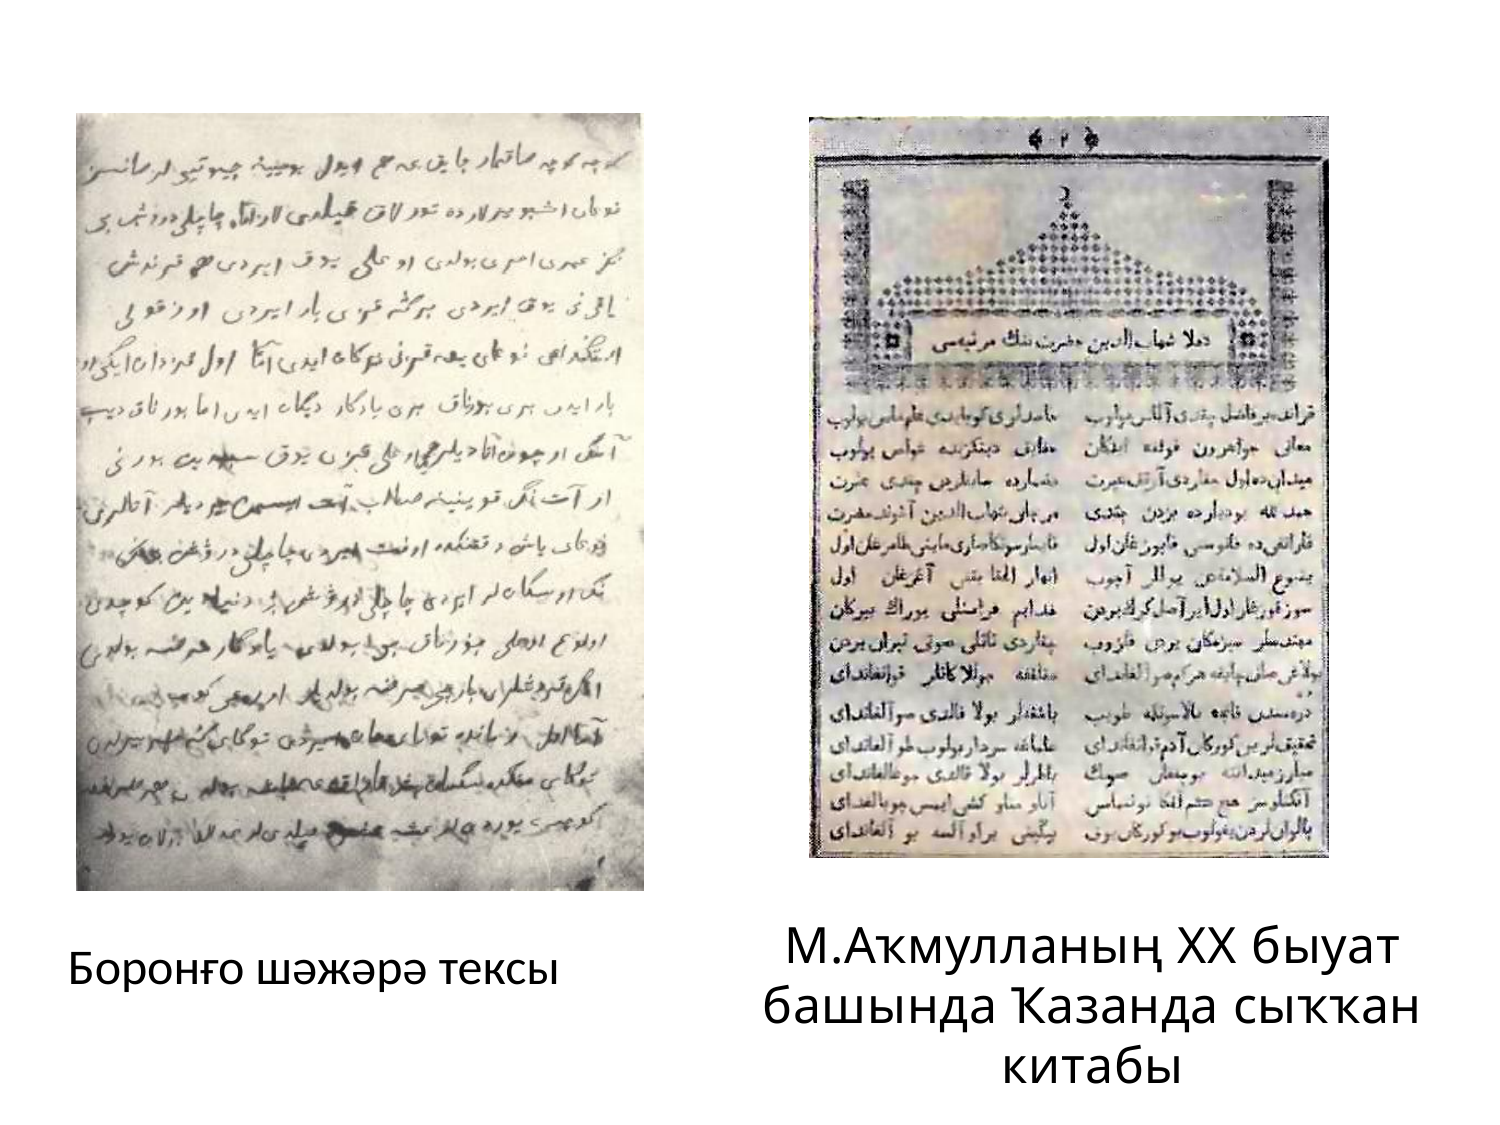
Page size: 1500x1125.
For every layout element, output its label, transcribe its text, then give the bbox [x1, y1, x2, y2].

picture [76, 113, 644, 891]
title М.Аҡмулланың XX быуат башында Ҡазанда сыҡҡан китабы [726, 890, 1459, 1116]
text_box Боронғо шәжәрә тексы [53, 927, 715, 1003]
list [808, 116, 1330, 859]
